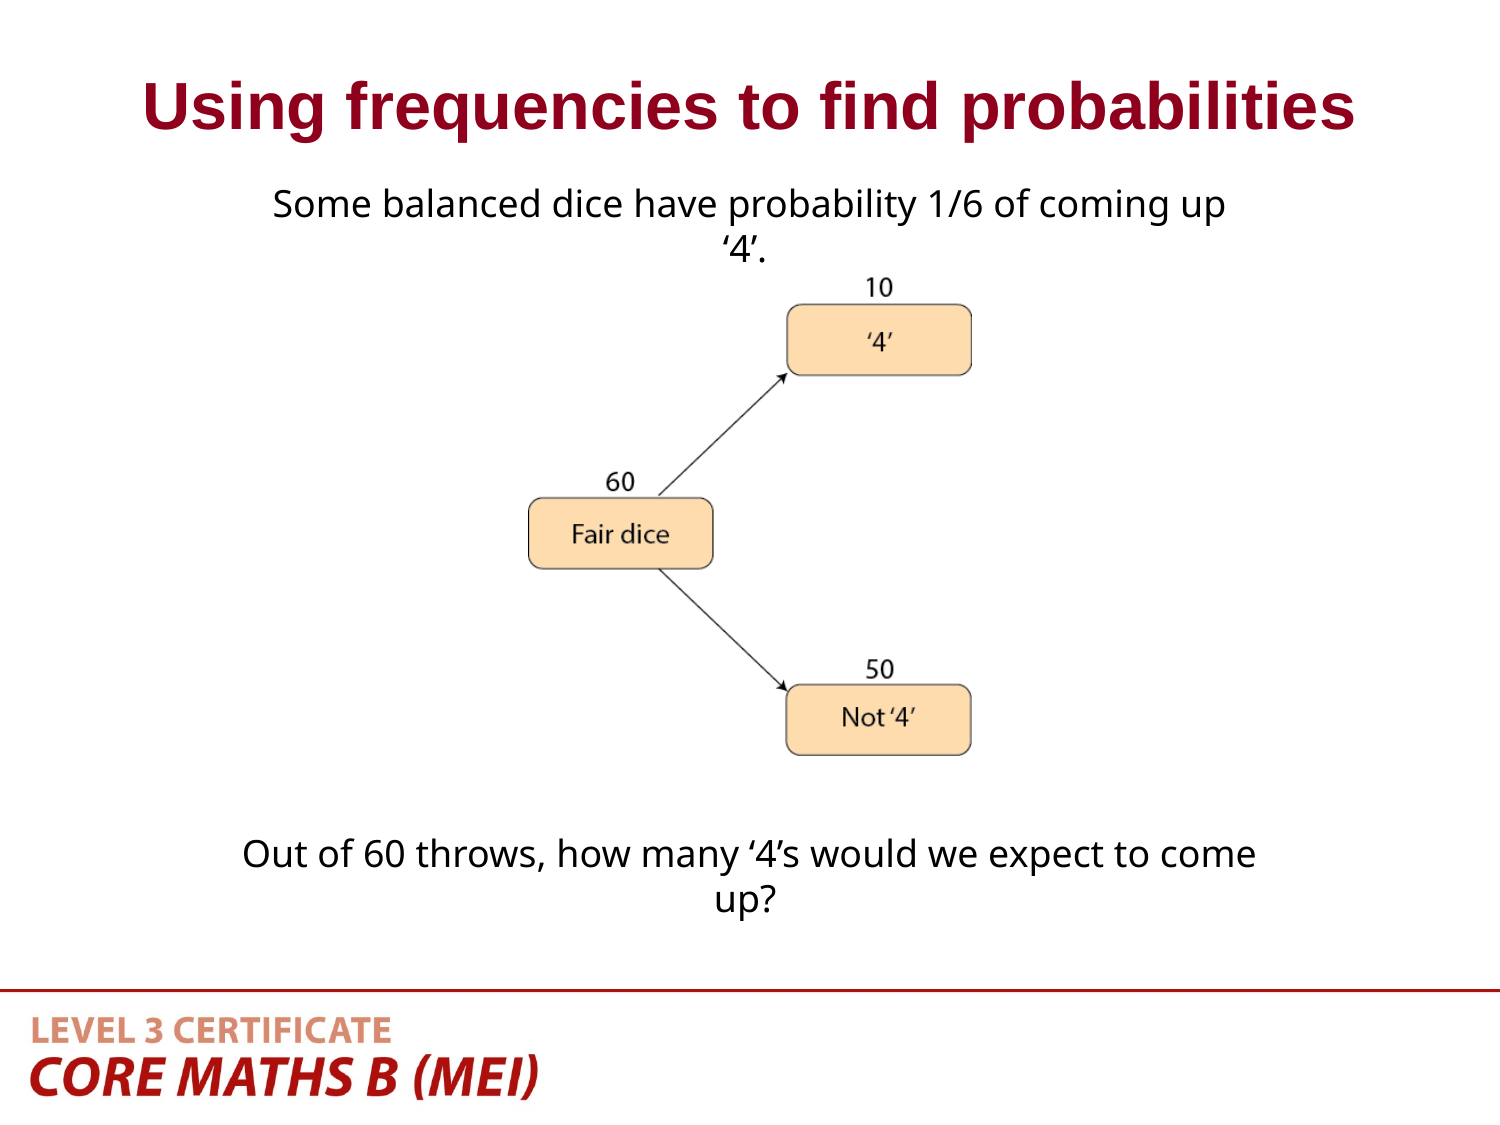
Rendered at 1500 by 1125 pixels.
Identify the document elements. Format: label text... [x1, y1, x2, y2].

text_box Using frequencies to find probabilities [56, 45, 1444, 161]
picture [528, 272, 972, 756]
text_box Some balanced dice have probability 1/6 of coming up ‘4’. [236, 172, 1264, 278]
text_box Out of 60 throws, how many ‘4’s would we expect to come up? [200, 822, 1300, 927]
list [0, 988, 1500, 1125]
